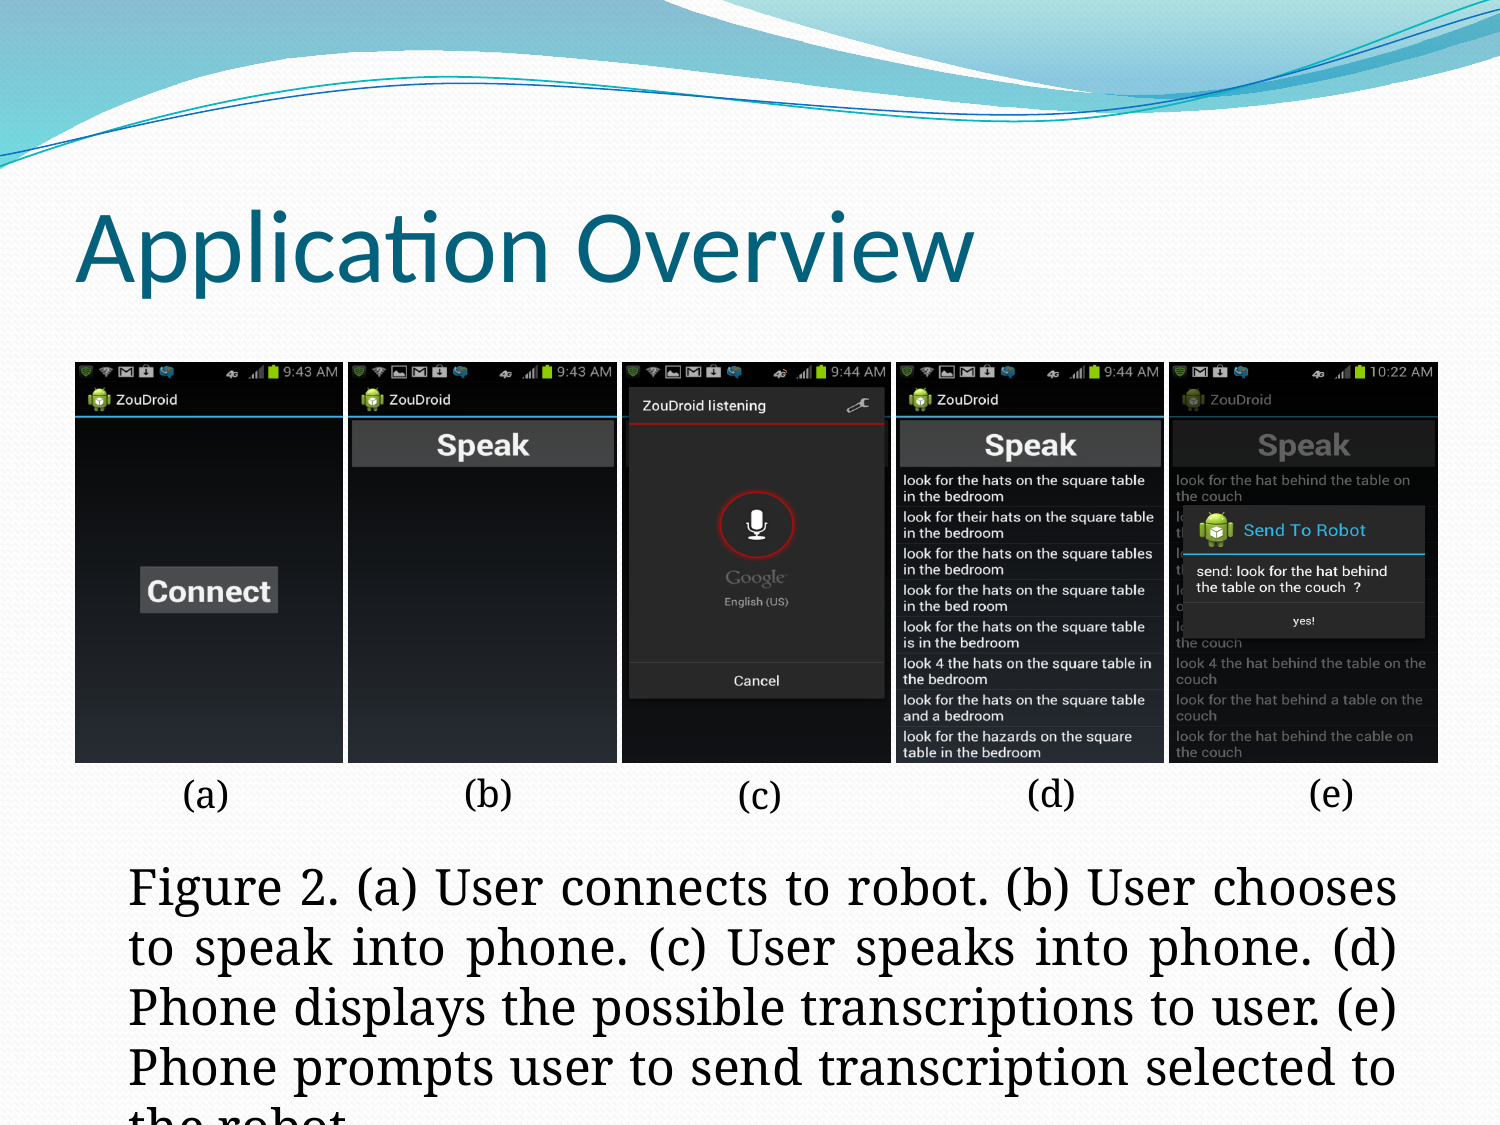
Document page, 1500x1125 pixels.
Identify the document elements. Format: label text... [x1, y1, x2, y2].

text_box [75, 362, 1438, 951]
title Application Overview [75, 115, 1425, 303]
